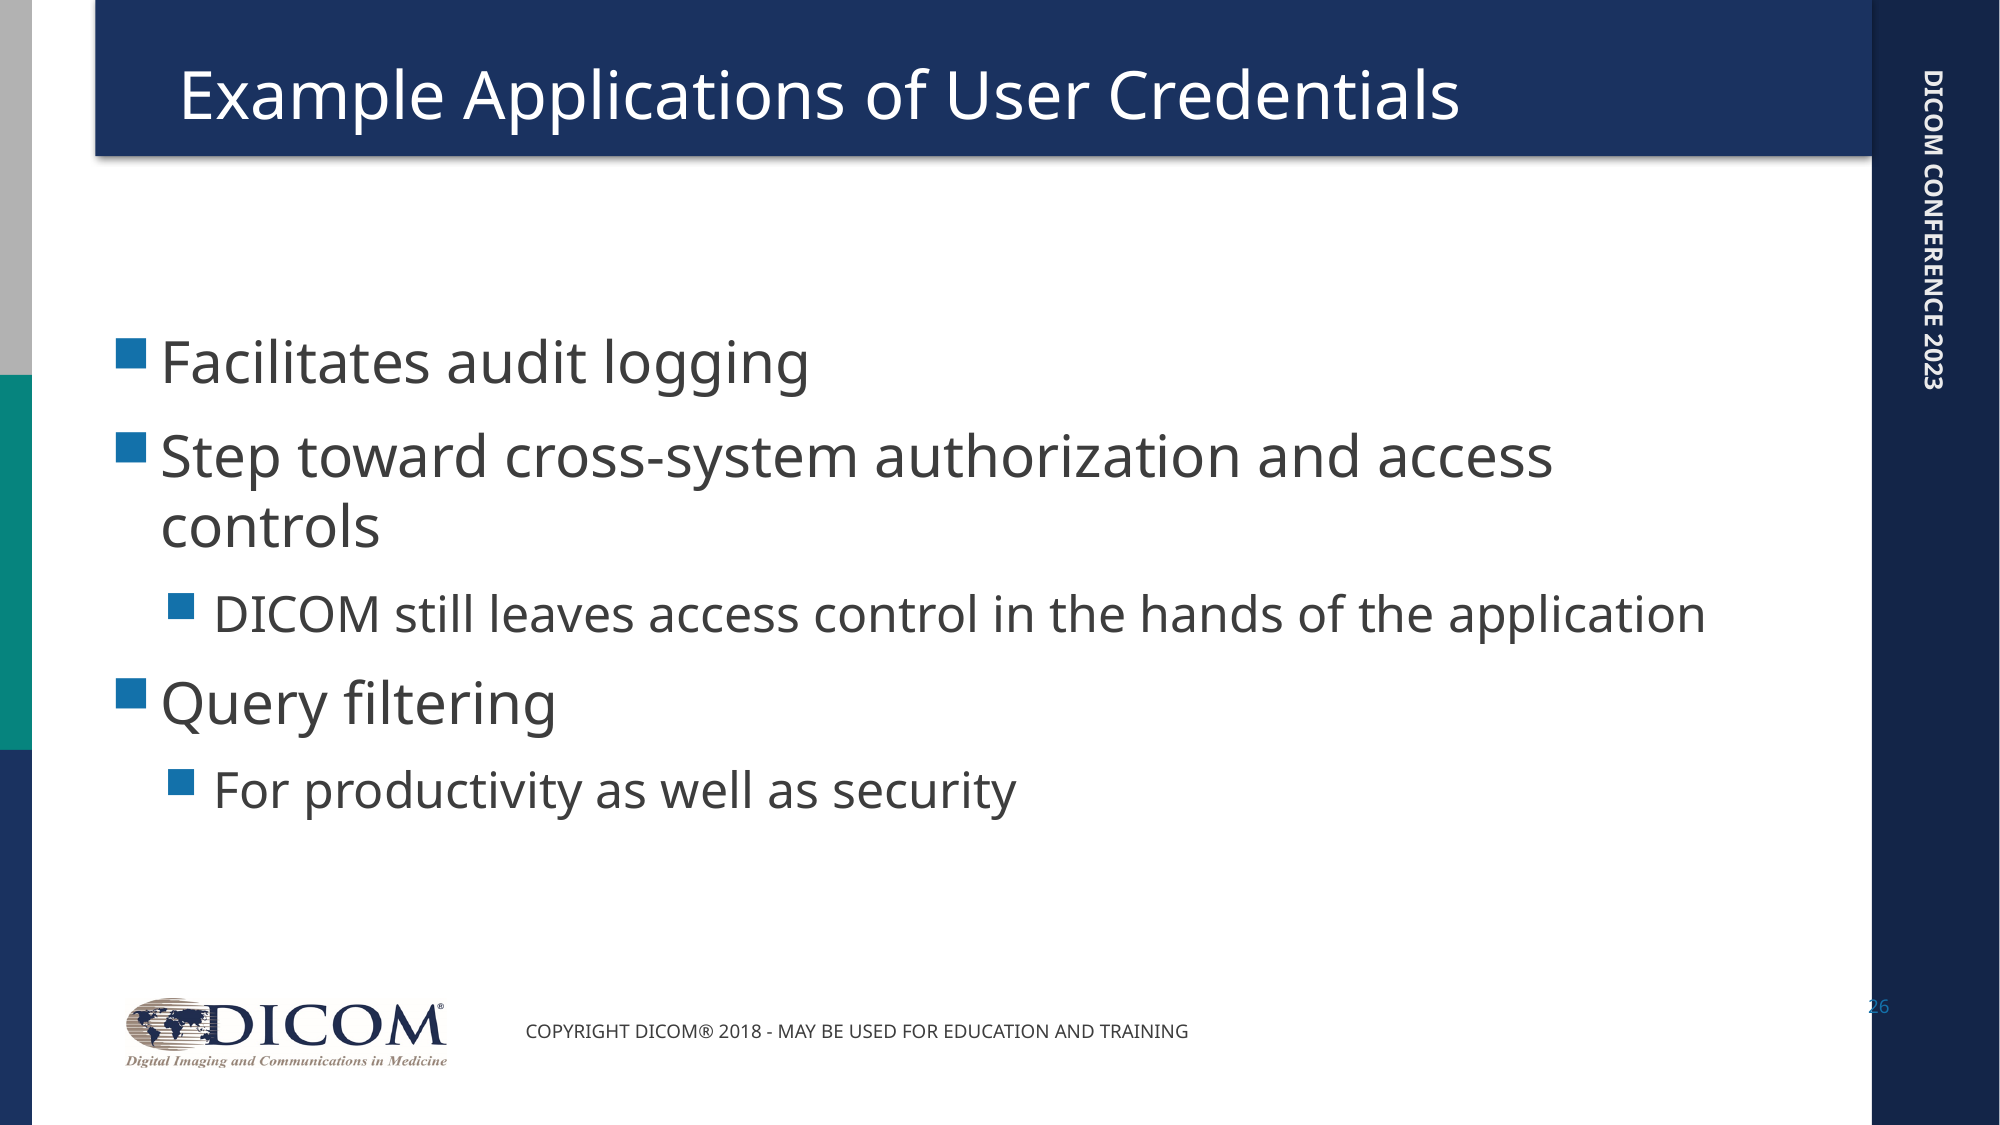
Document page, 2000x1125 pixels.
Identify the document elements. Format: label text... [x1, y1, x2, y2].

title Example Applications of User Credentials [163, 22, 1776, 141]
slide_number 26 [1732, 977, 1905, 1037]
list Facilitates audit logging Step toward cross-system authorization and access controls DICOM still leaves access control in the hands of the application Query filtering For productivity as well as security [95, 184, 1776, 960]
footer Copyright DICOM® 2018 - May be used for education and training [510, 1002, 1662, 1063]
picture [125, 998, 447, 1068]
